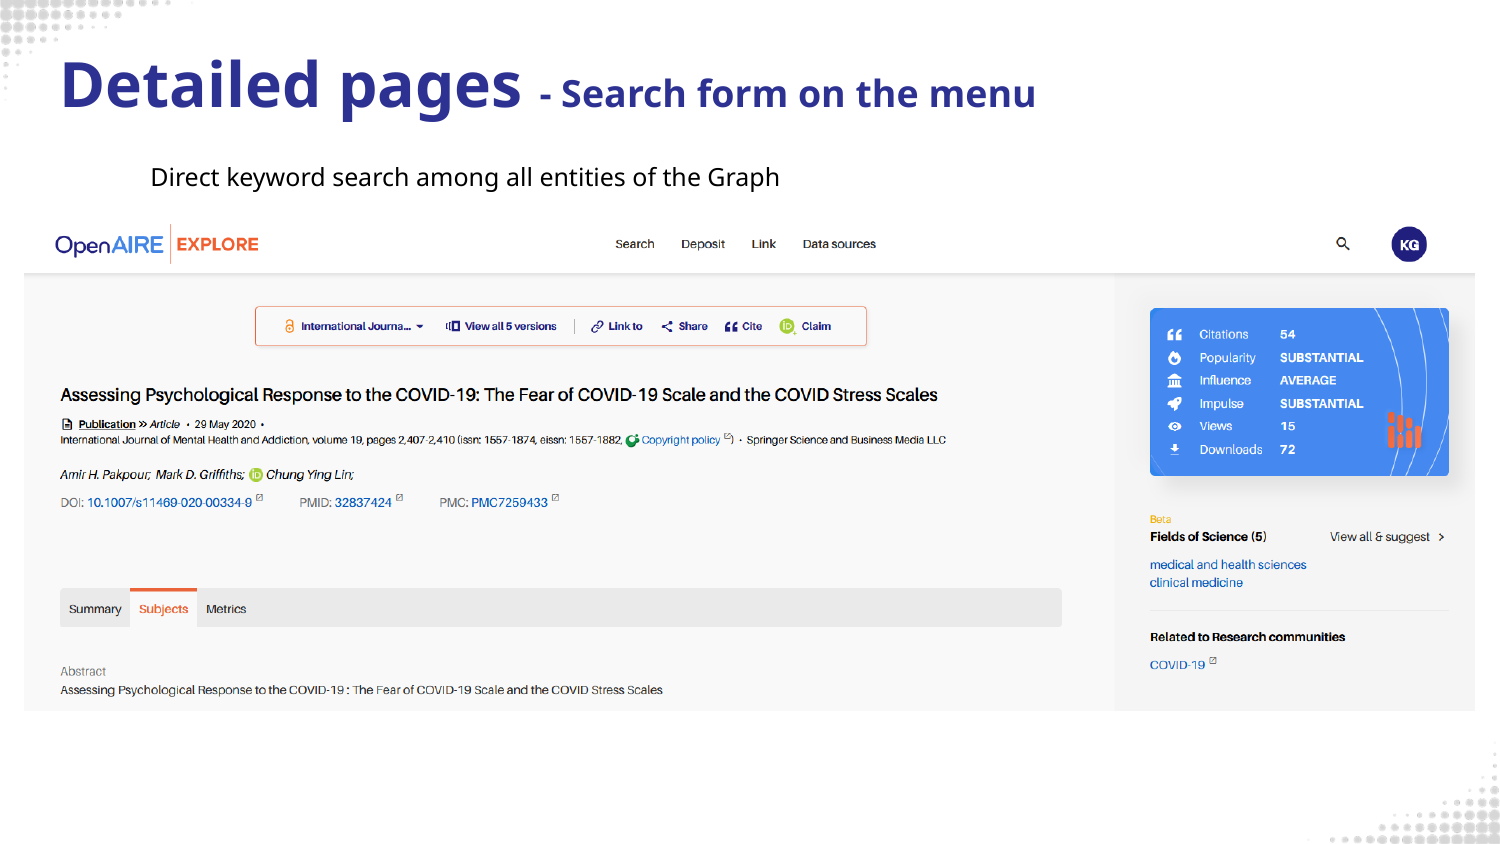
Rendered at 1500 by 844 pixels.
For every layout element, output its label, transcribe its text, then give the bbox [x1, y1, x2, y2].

picture [1, 0, 205, 134]
title Detailed pages - Search form on the menu [51, 30, 1449, 135]
text_box Direct keyword search among all entities of the Graph [135, 146, 813, 207]
picture [24, 219, 1499, 843]
